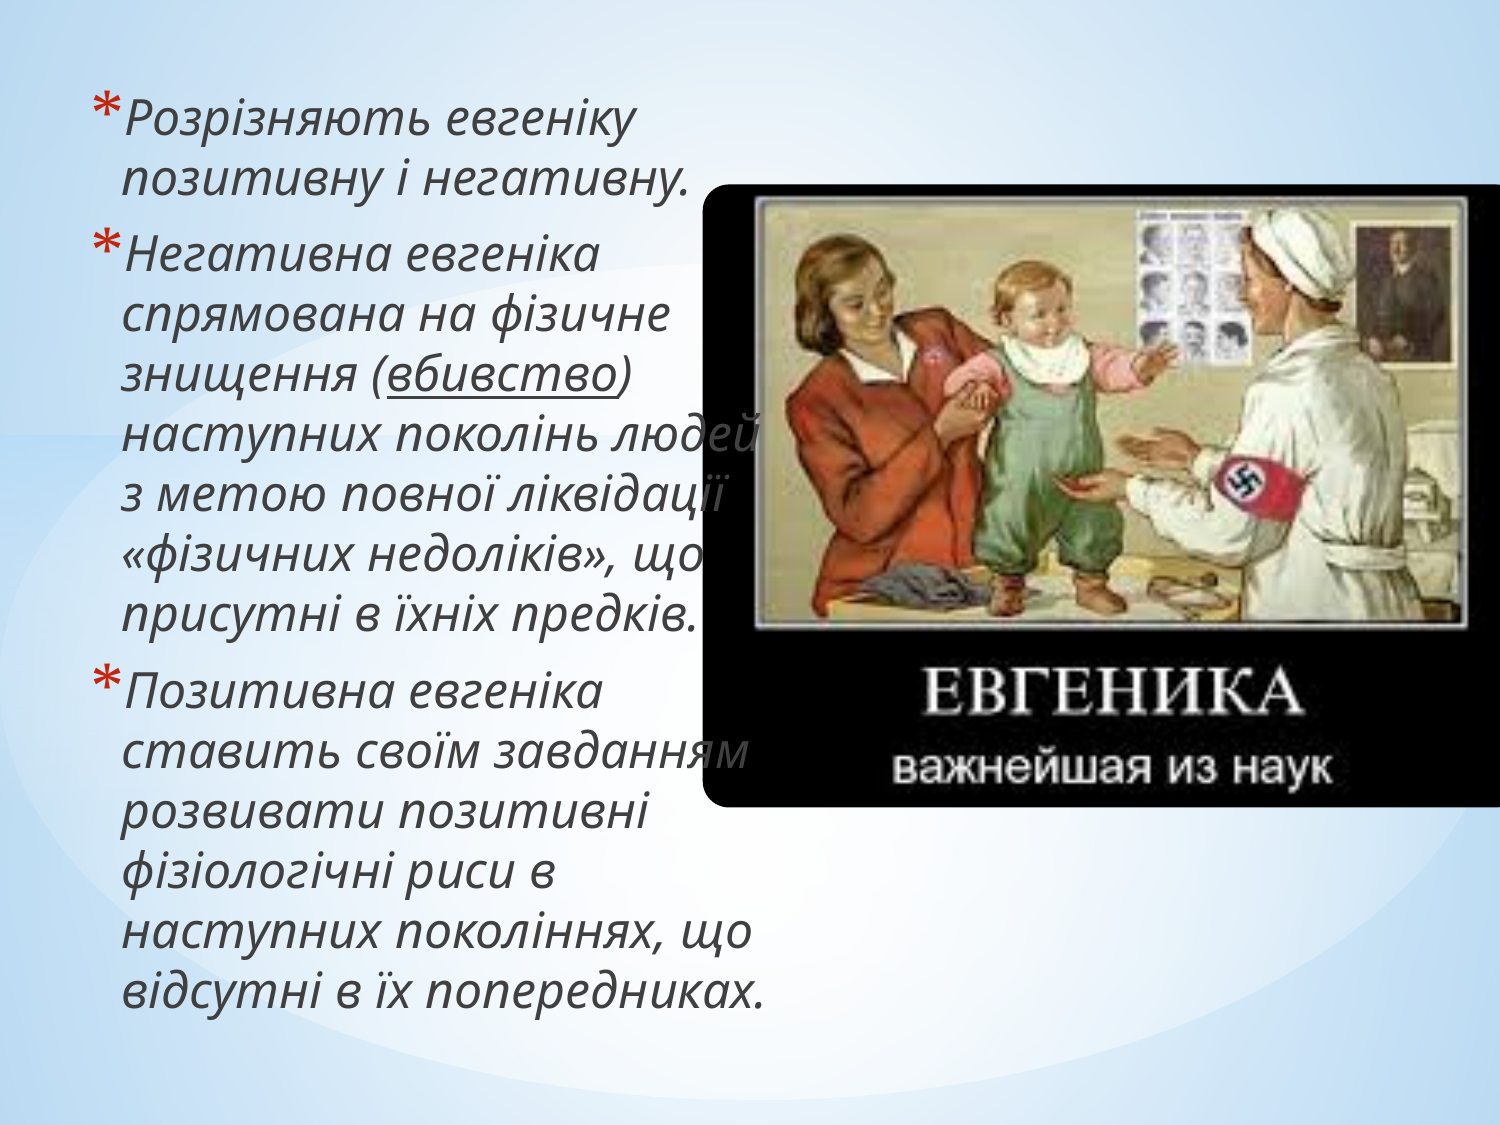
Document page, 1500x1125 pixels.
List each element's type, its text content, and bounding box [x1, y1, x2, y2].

list Розрізняють евгеніку позитивну і негативну. Негативна евгеніка спрямована на фізичне знищення (вбивство) наступних поколінь людей з метою повної ліквідації «фізичних недоліків», що присутні в їхніх предків. Позитивна евгеніка ставить своїм завданням розвивати позитивні фізіологічні риси в наступних поколіннях, що відсутні в їх попередниках. [76, 78, 798, 1035]
picture [702, 184, 1500, 808]
